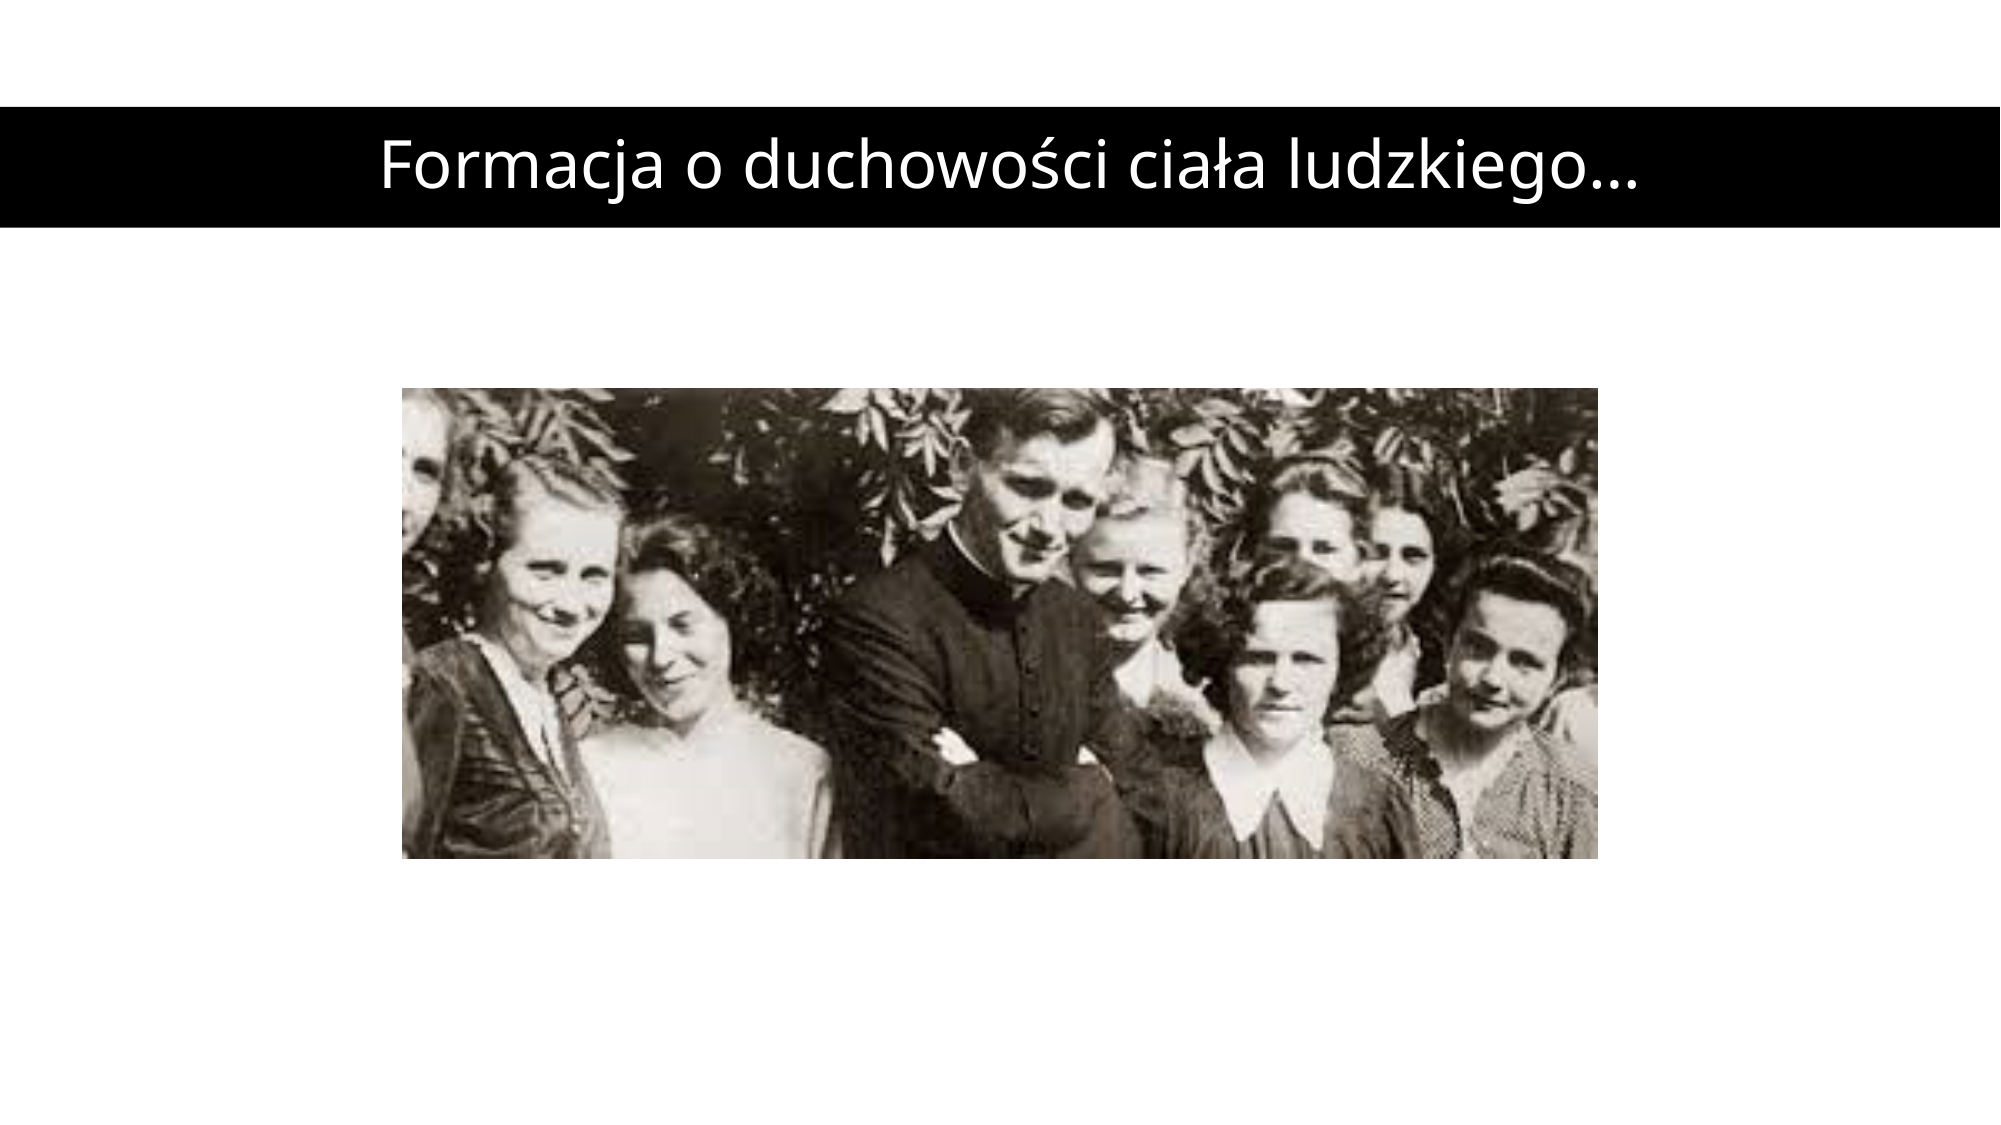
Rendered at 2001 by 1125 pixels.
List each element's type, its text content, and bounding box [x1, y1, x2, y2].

text_box [0, 106, 2000, 229]
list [402, 388, 1598, 859]
title Formacja o duchowości ciała ludzkiego… [91, 105, 1931, 228]
